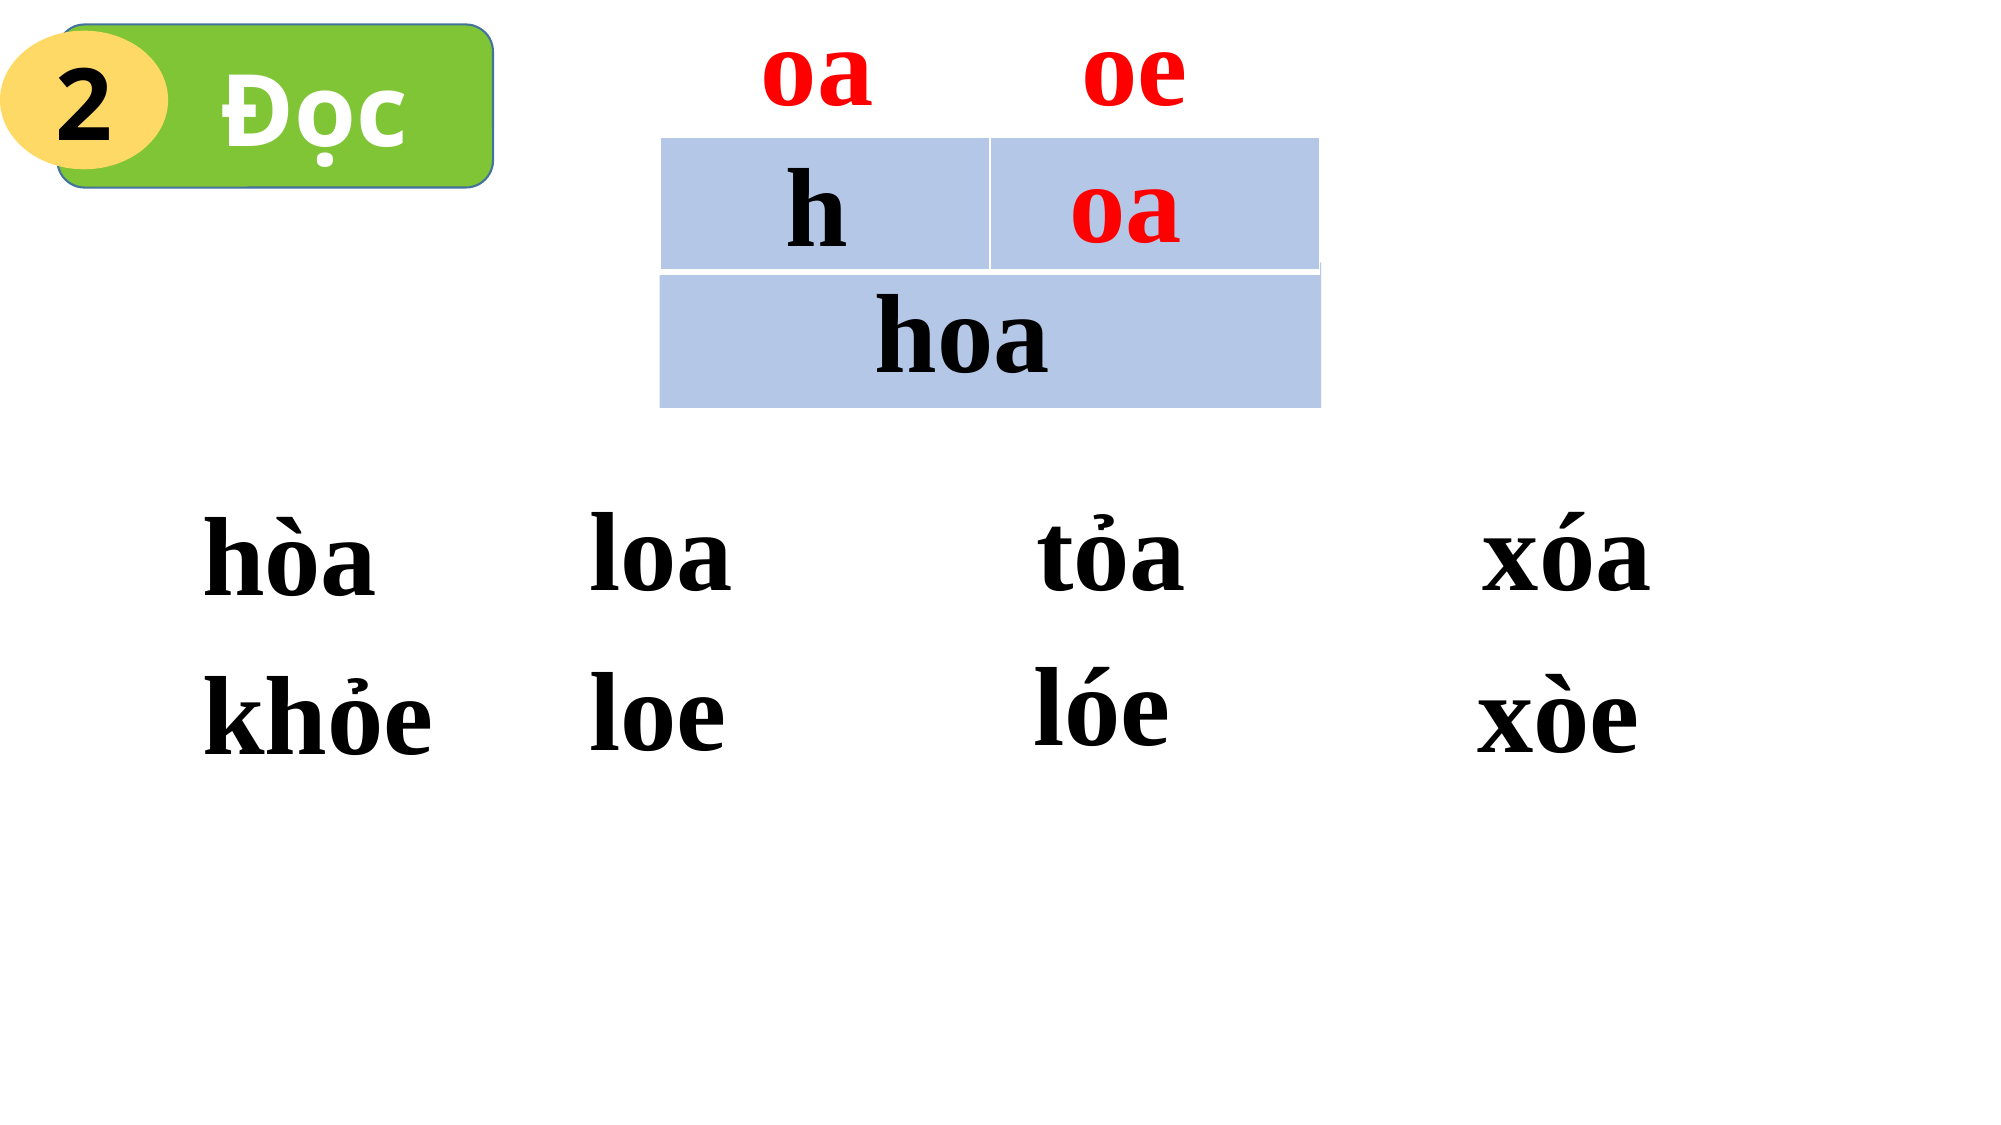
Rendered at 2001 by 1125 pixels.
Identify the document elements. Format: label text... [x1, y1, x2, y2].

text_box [187, 625, 1850, 787]
text_box [659, 261, 1322, 409]
text_box oe [1066, 0, 1406, 136]
text_box oa [746, 0, 1000, 136]
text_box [187, 470, 1856, 627]
table_header [661, 138, 770, 269]
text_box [770, 122, 1320, 408]
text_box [0, 24, 494, 188]
